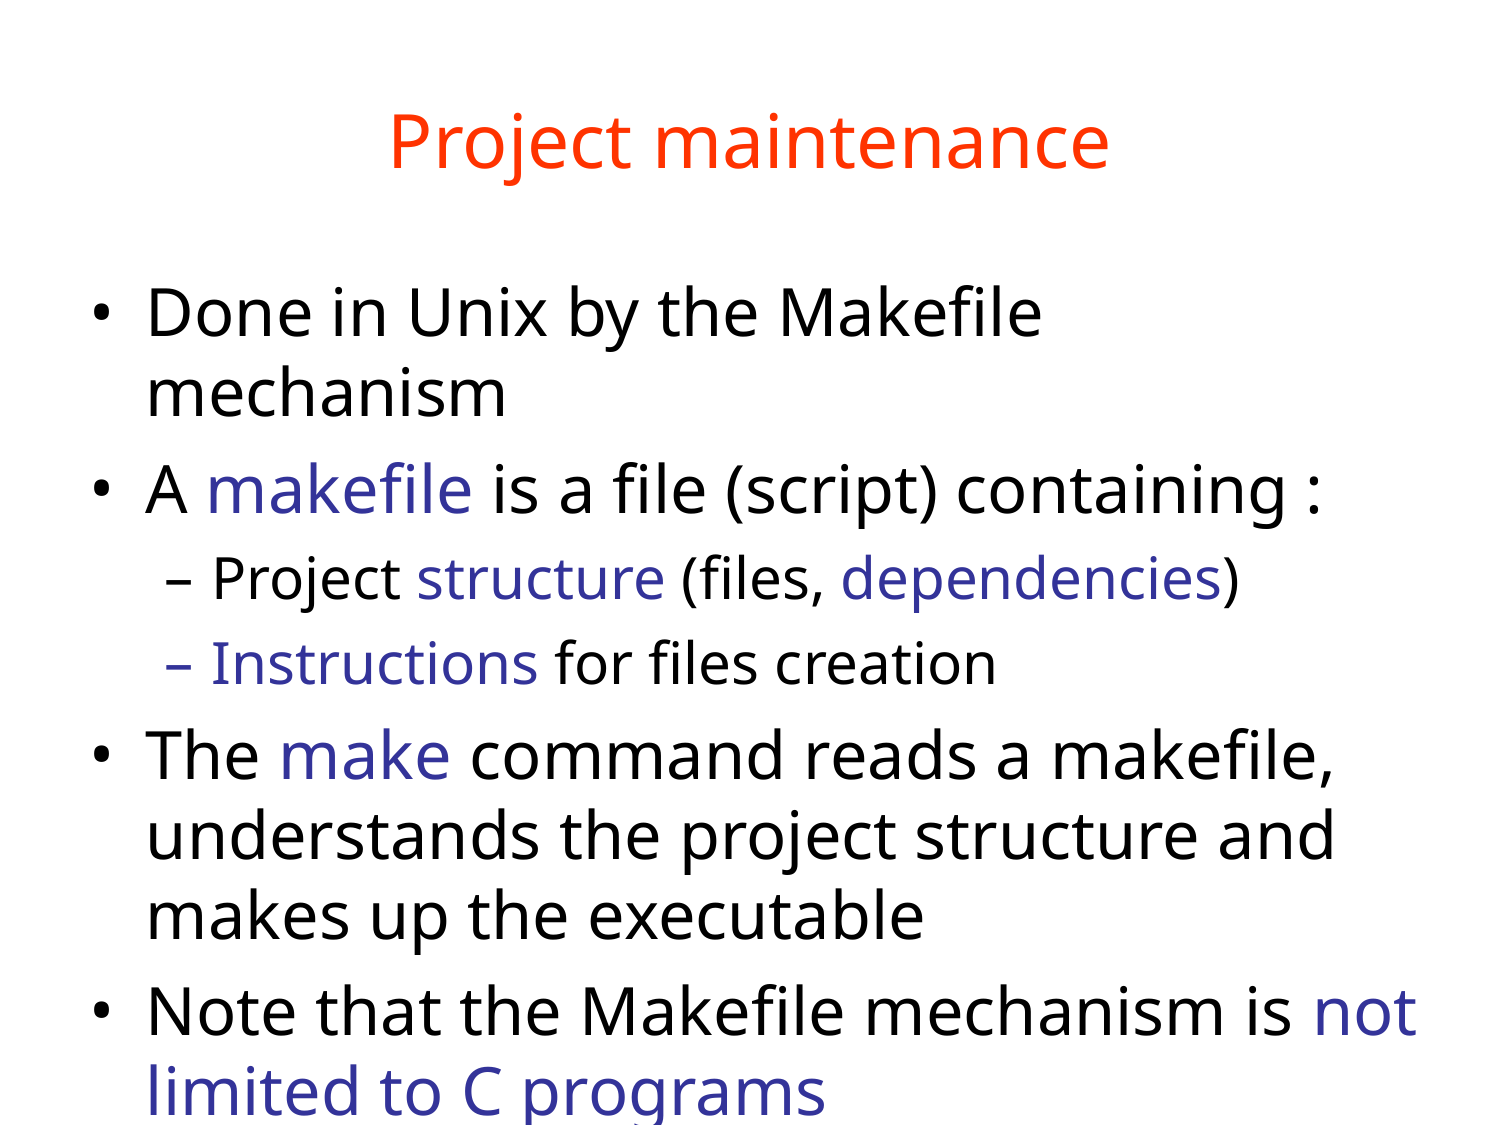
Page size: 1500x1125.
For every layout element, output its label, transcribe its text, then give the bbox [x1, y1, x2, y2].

title Project maintenance [74, 44, 1426, 233]
list Done in Unix by the Makefile mechanism A makefile is a file (script) containing : Project structure (files, dependencies)‏ Instructions for files creation The make command reads a makefile, understands the project structure and makes up the executable Note that the Makefile mechanism is not limited to C programs [74, 262, 1438, 1125]
